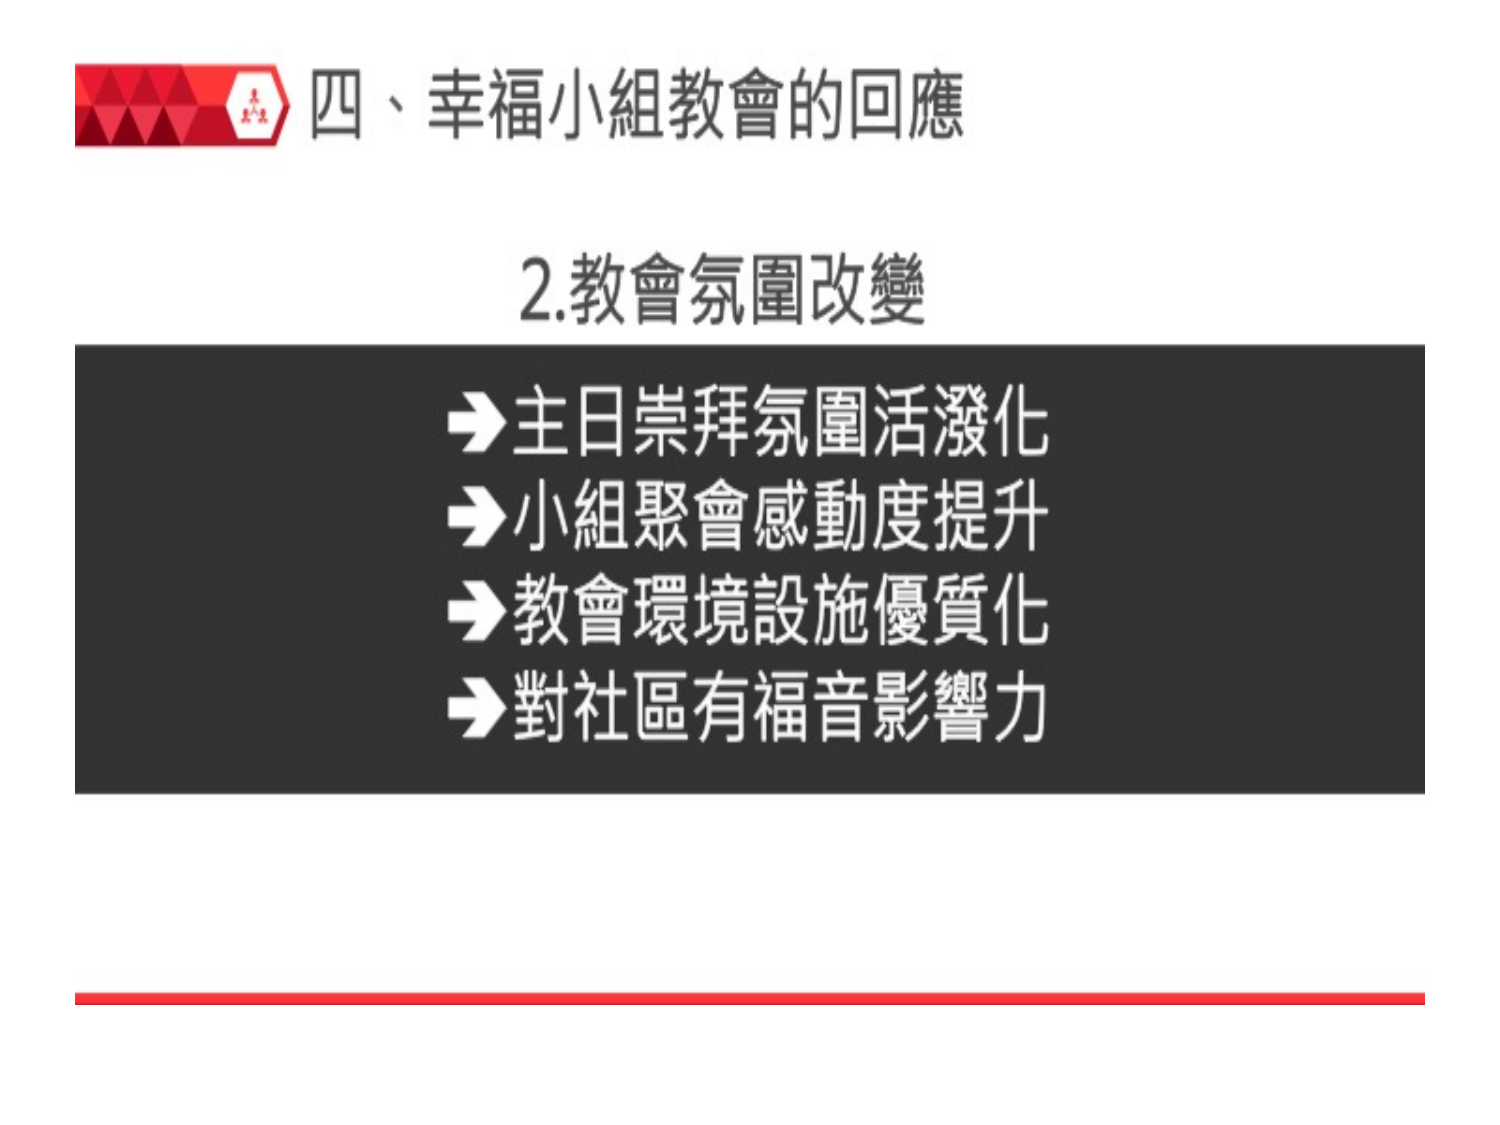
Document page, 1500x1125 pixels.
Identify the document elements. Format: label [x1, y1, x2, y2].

list [74, 21, 1426, 1006]
